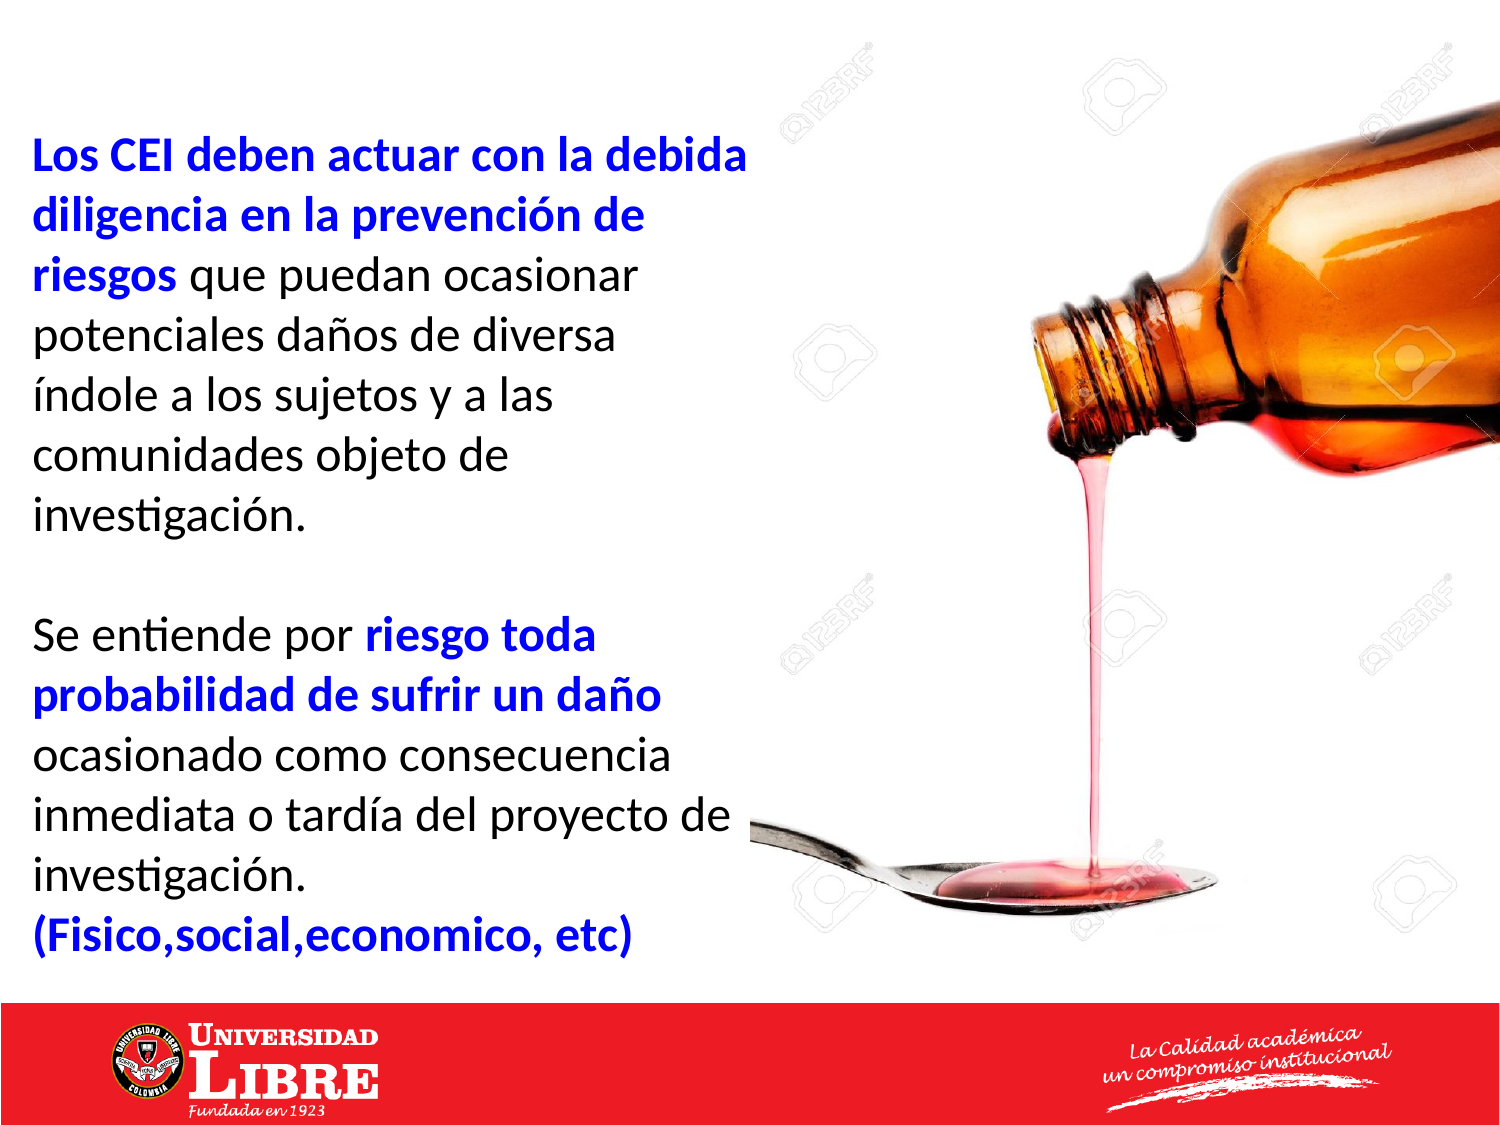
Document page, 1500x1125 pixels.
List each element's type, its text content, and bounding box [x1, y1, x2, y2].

text_box Los CEI deben actuar con la debida diligencia en la prevención de riesgos que puedan ocasionar potenciales daños de diversa índole a los sujetos y a las comunidades objeto de investigación. Se entiende por riesgo toda probabilidad de sufrir un daño ocasionado como consecuencia inmediata o tardía del proyecto de investigación. (Fisico,social,economico, etc) [17, 113, 768, 969]
picture [0, 987, 1500, 1125]
picture [749, 18, 1500, 960]
